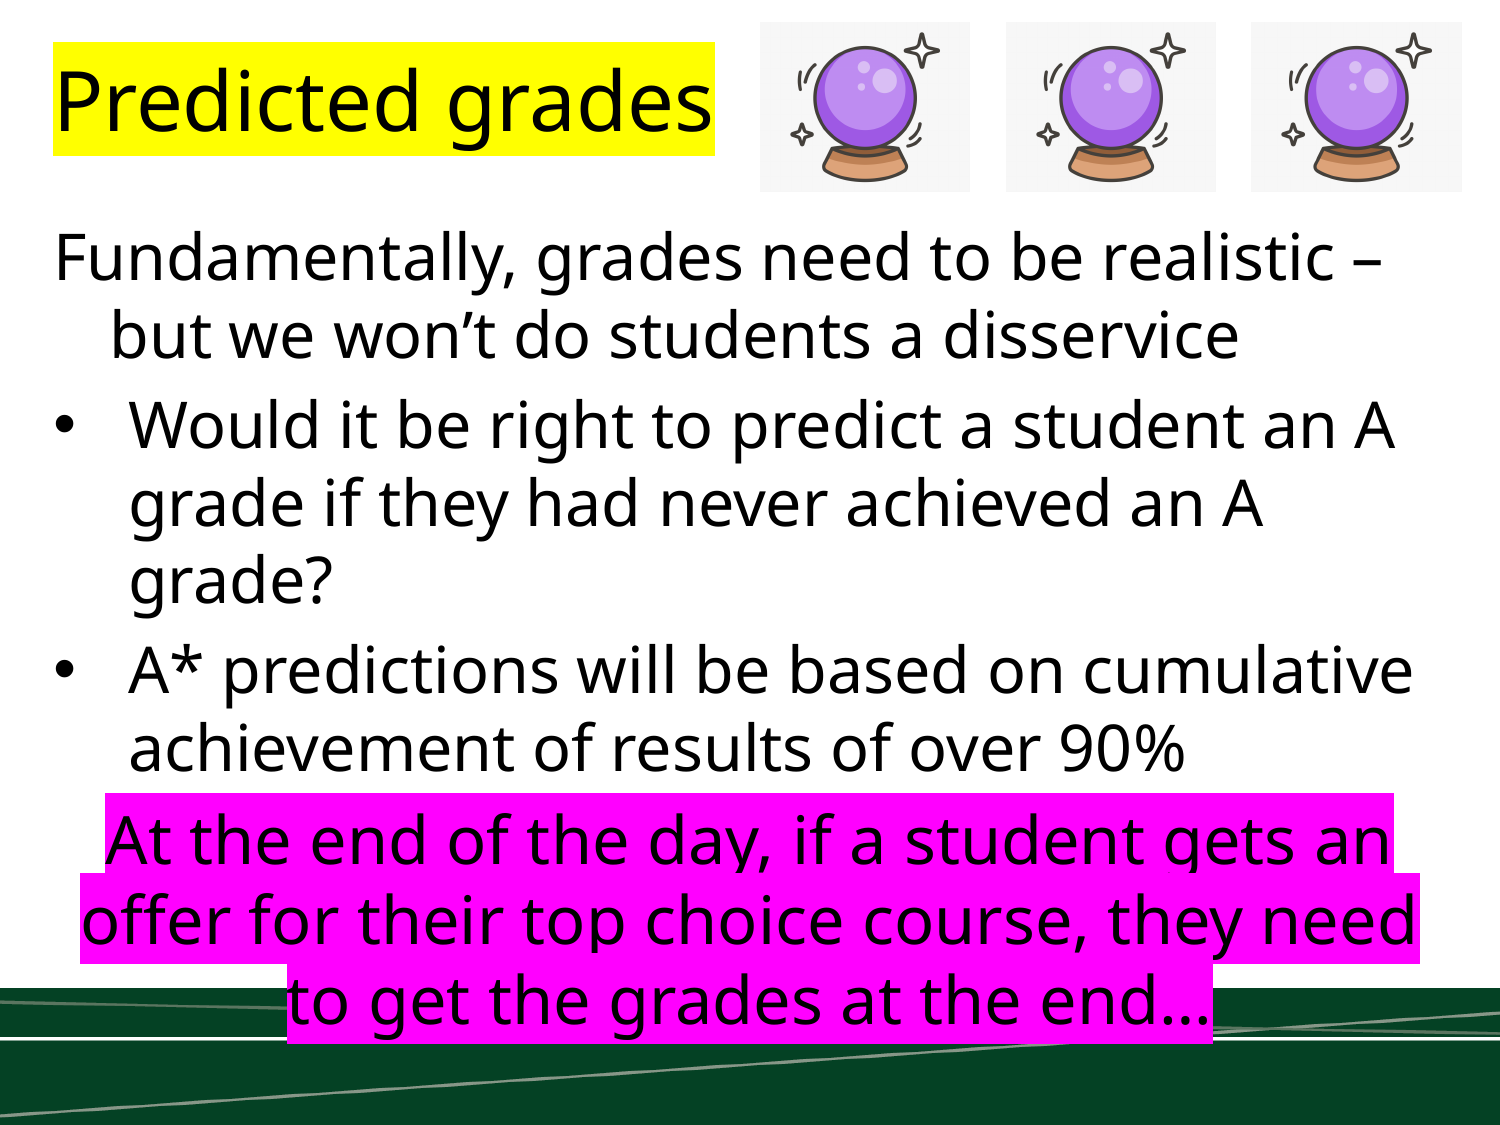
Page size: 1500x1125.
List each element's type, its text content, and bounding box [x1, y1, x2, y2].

picture [0, 988, 1500, 1125]
list Fundamentally, grades need to be realistic – but we won’t do students a disservice Would it be right to predict a student an A grade if they had never achieved an A grade? A* predictions will be based on cumulative achievement of results of over 90% At the end of the day, if a student gets an offer for their top choice course, they need to get the grades at the end… [38, 208, 1462, 934]
picture [1005, 22, 1216, 192]
picture [760, 22, 970, 192]
title Predicted grades [38, 40, 1389, 208]
picture [1251, 22, 1462, 192]
